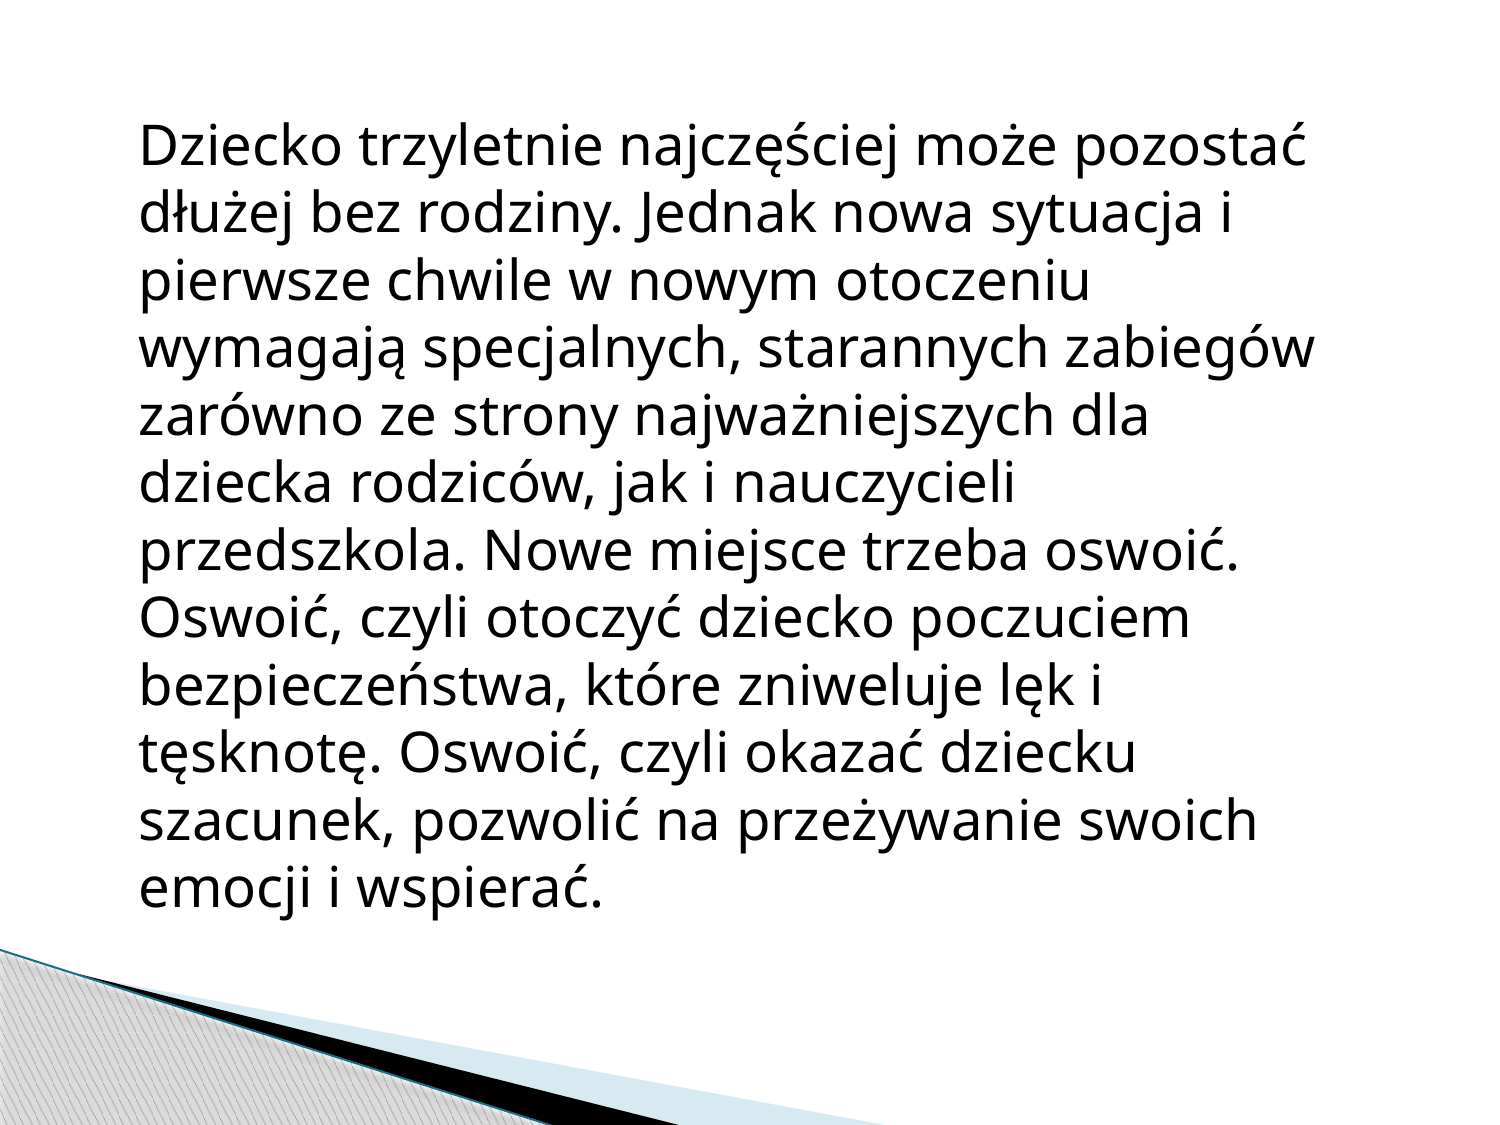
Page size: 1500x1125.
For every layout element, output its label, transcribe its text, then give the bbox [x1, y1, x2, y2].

list Dziecko trzyletnie najczęściej może pozostać dłużej bez rodziny. Jednak nowa sytuacja i pierwsze chwile w nowym otoczeniu wymagają specjalnych, starannych zabiegów zarówno ze strony najważniejszych dla dziecka rodziców, jak i nauczycieli przedszkola. Nowe miejsce trzeba oswoić. Oswoić, czyli otoczyć dziecko poczuciem bezpieczeństwa, które zniweluje lęk i tęsknotę. Oswoić, czyli okazać dziecku szacunek, pozwolić na przeżywanie swoich emocji i wspierać. [123, 101, 1365, 1012]
